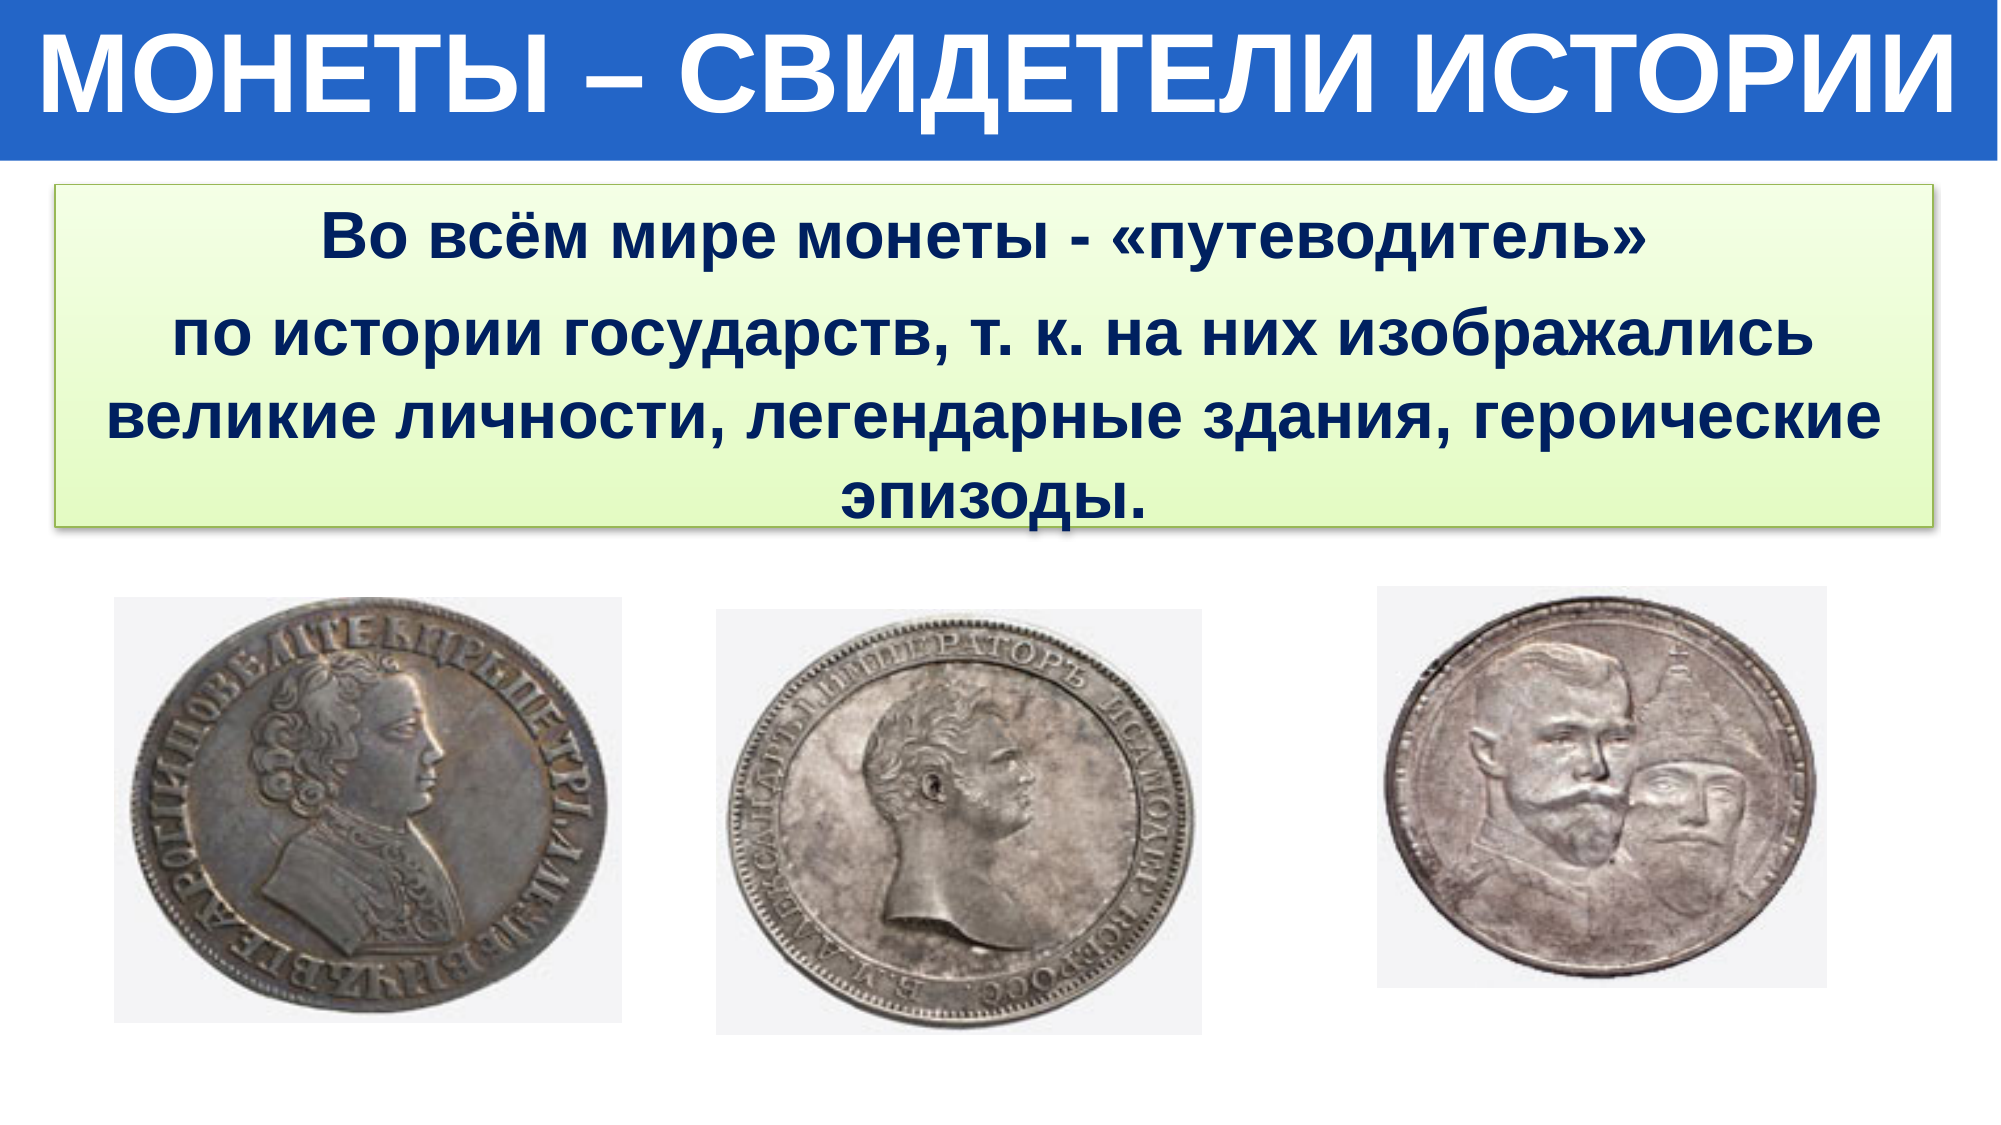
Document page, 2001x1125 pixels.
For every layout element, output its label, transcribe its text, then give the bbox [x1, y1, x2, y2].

picture [1377, 585, 1828, 988]
text_box Во всём мире монеты - «путеводитель» по истории государств, т. к. на них изображались великие личности, легендарные здания, героические эпизоды. [54, 184, 1934, 528]
picture [113, 597, 623, 1024]
picture [716, 609, 1202, 1035]
text_box МОНЕТЫ – СВИДЕТЕЛИ ИСТОРИИ [0, 0, 1998, 161]
